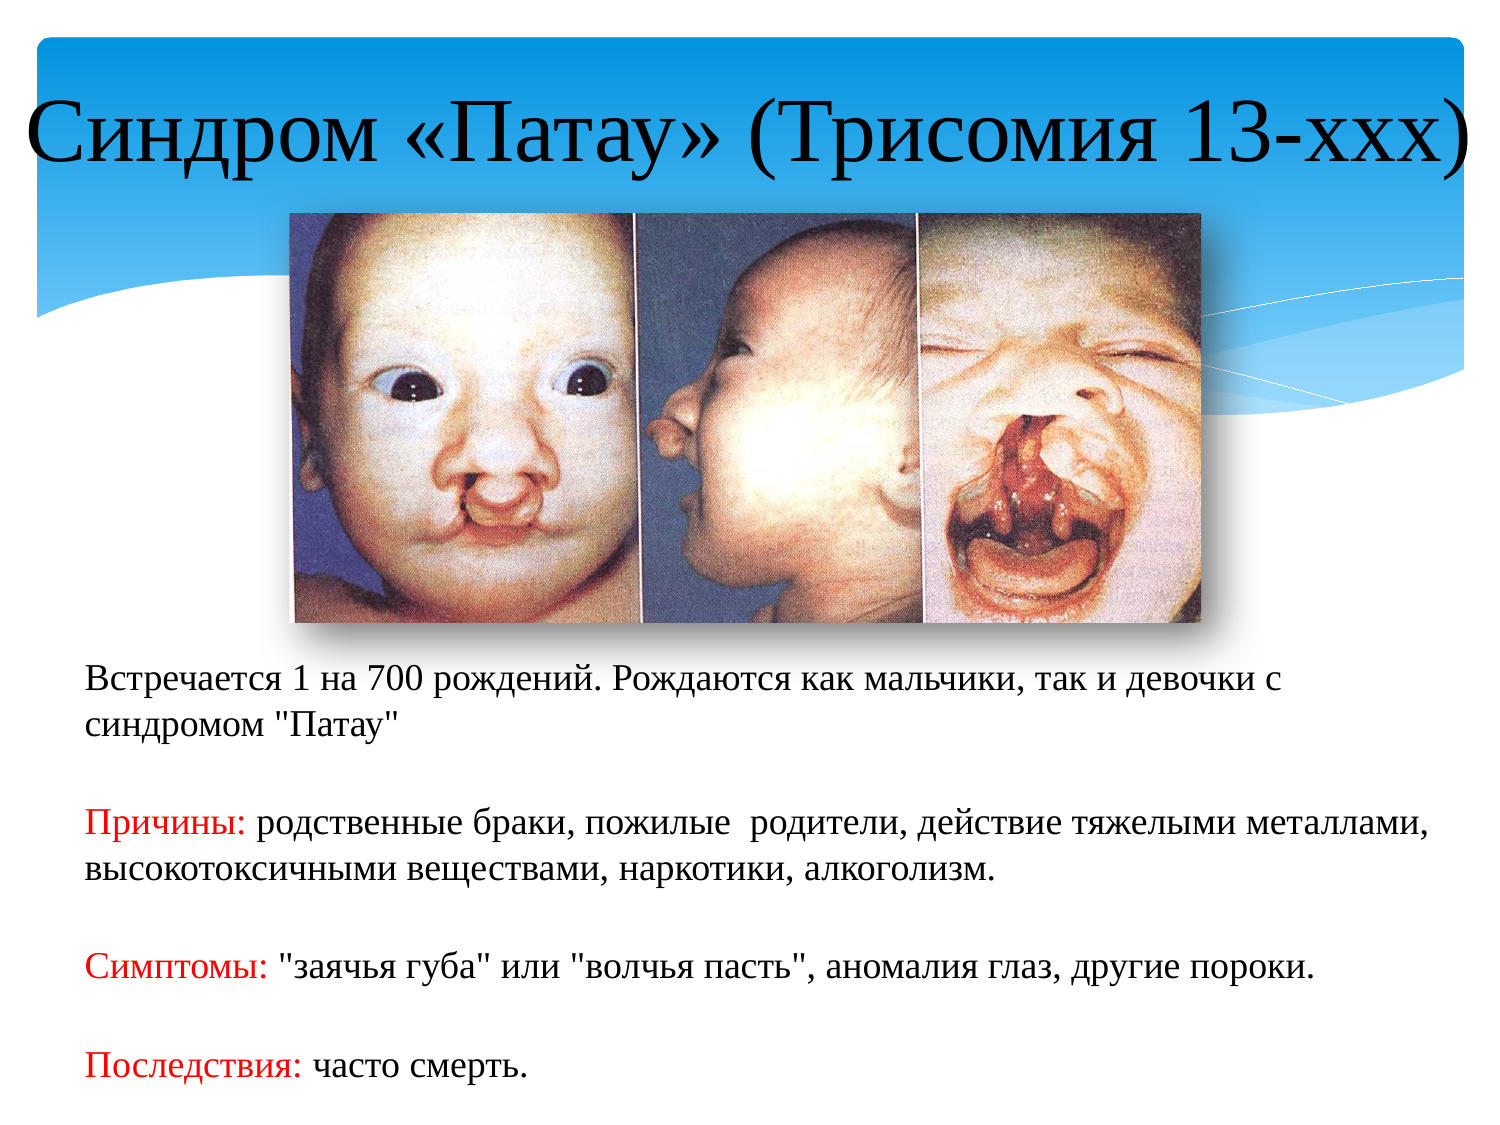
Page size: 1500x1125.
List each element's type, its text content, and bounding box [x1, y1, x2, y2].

title Синдром «Патау» (Трисомия 13-ххх) [0, 40, 1500, 209]
picture [289, 212, 1202, 624]
list Встречается 1 на 700 рождений. Рождаются как мальчики, так и девочки с синдромом "Патау" Причины: родственные браки, пожилые родители, действие тяжелыми металлами, высокотоксичными веществами, наркотики, алкоголизм. Симптомы: "заячья губа" или "волчья пасть", аномалия глаз, другие пороки. Последствия: часто смерть. [29, 645, 1471, 1094]
